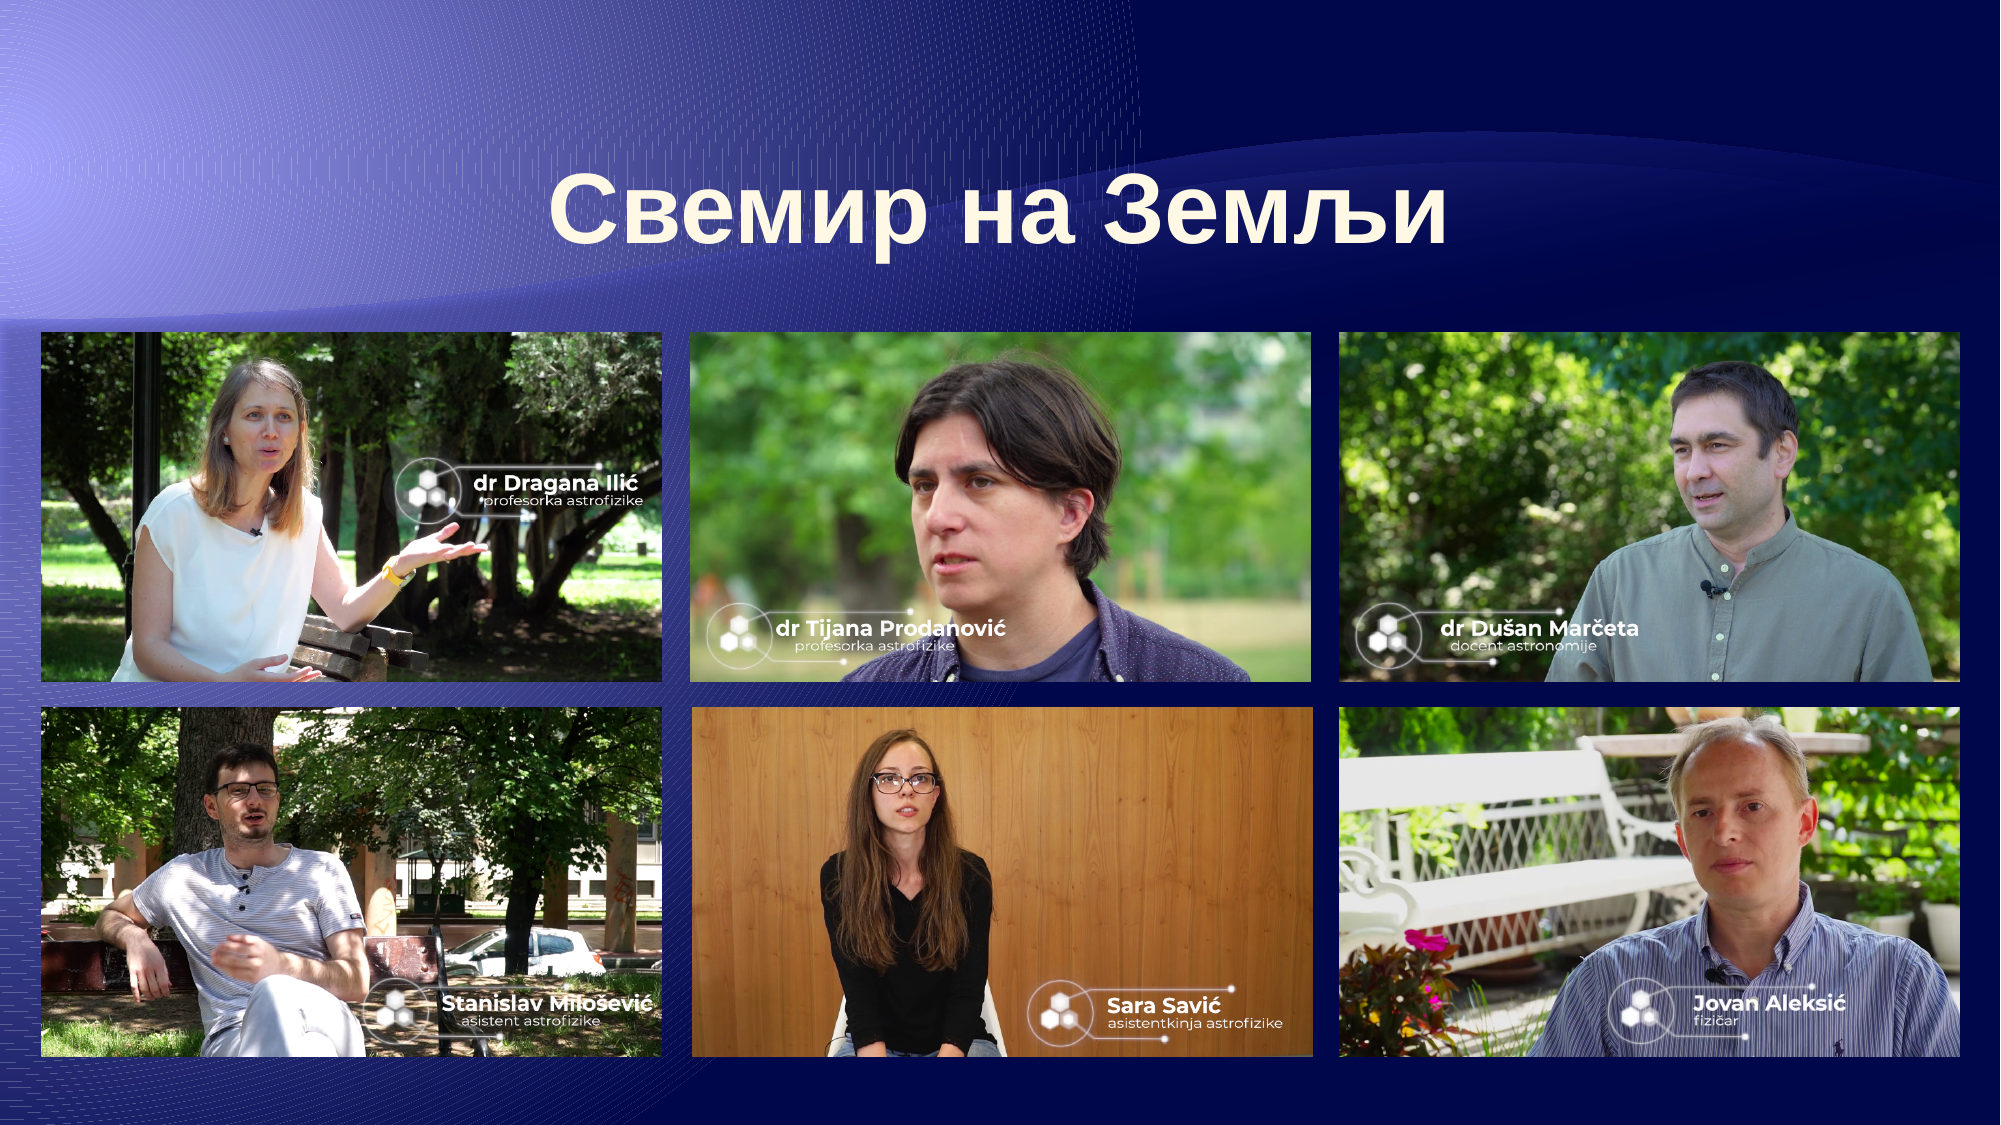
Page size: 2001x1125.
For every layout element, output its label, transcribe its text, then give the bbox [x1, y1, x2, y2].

picture [690, 332, 1311, 682]
picture [1338, 332, 1960, 682]
picture [41, 707, 662, 1057]
picture [692, 707, 1313, 1057]
picture [41, 332, 662, 682]
picture [1338, 707, 1960, 1057]
title Свемир на Земљи [99, 87, 1900, 265]
